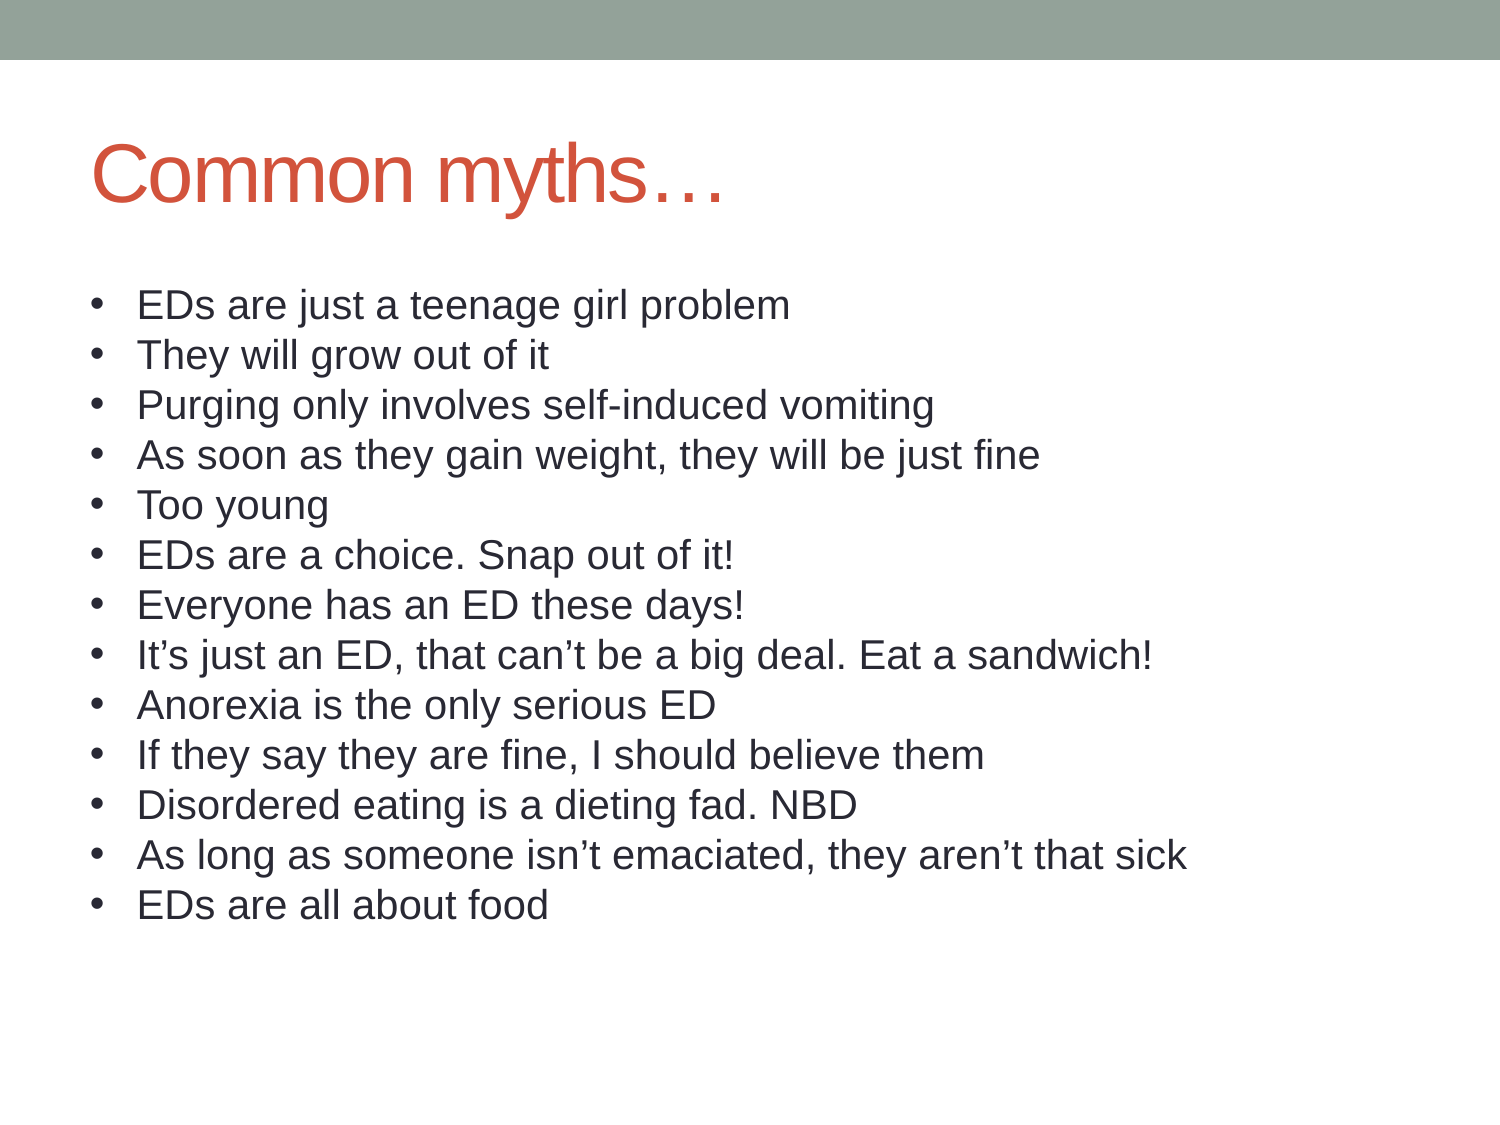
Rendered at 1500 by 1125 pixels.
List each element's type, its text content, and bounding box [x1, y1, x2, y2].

title Common myths… [75, 87, 1425, 250]
text_box EDs are just a teenage girl problem They will grow out of it Purging only involves self-induced vomiting As soon as they gain weight, they will be just fine Too young EDs are a choice. Snap out of it! Everyone has an ED these days! It’s just an ED, that can’t be a big deal. Eat a sandwich! Anorexia is the only serious ED If they say they are fine, I should believe them Disordered eating is a dieting fad. NBD As long as someone isn’t emaciated, they aren’t that sick EDs are all about food [74, 270, 1404, 981]
